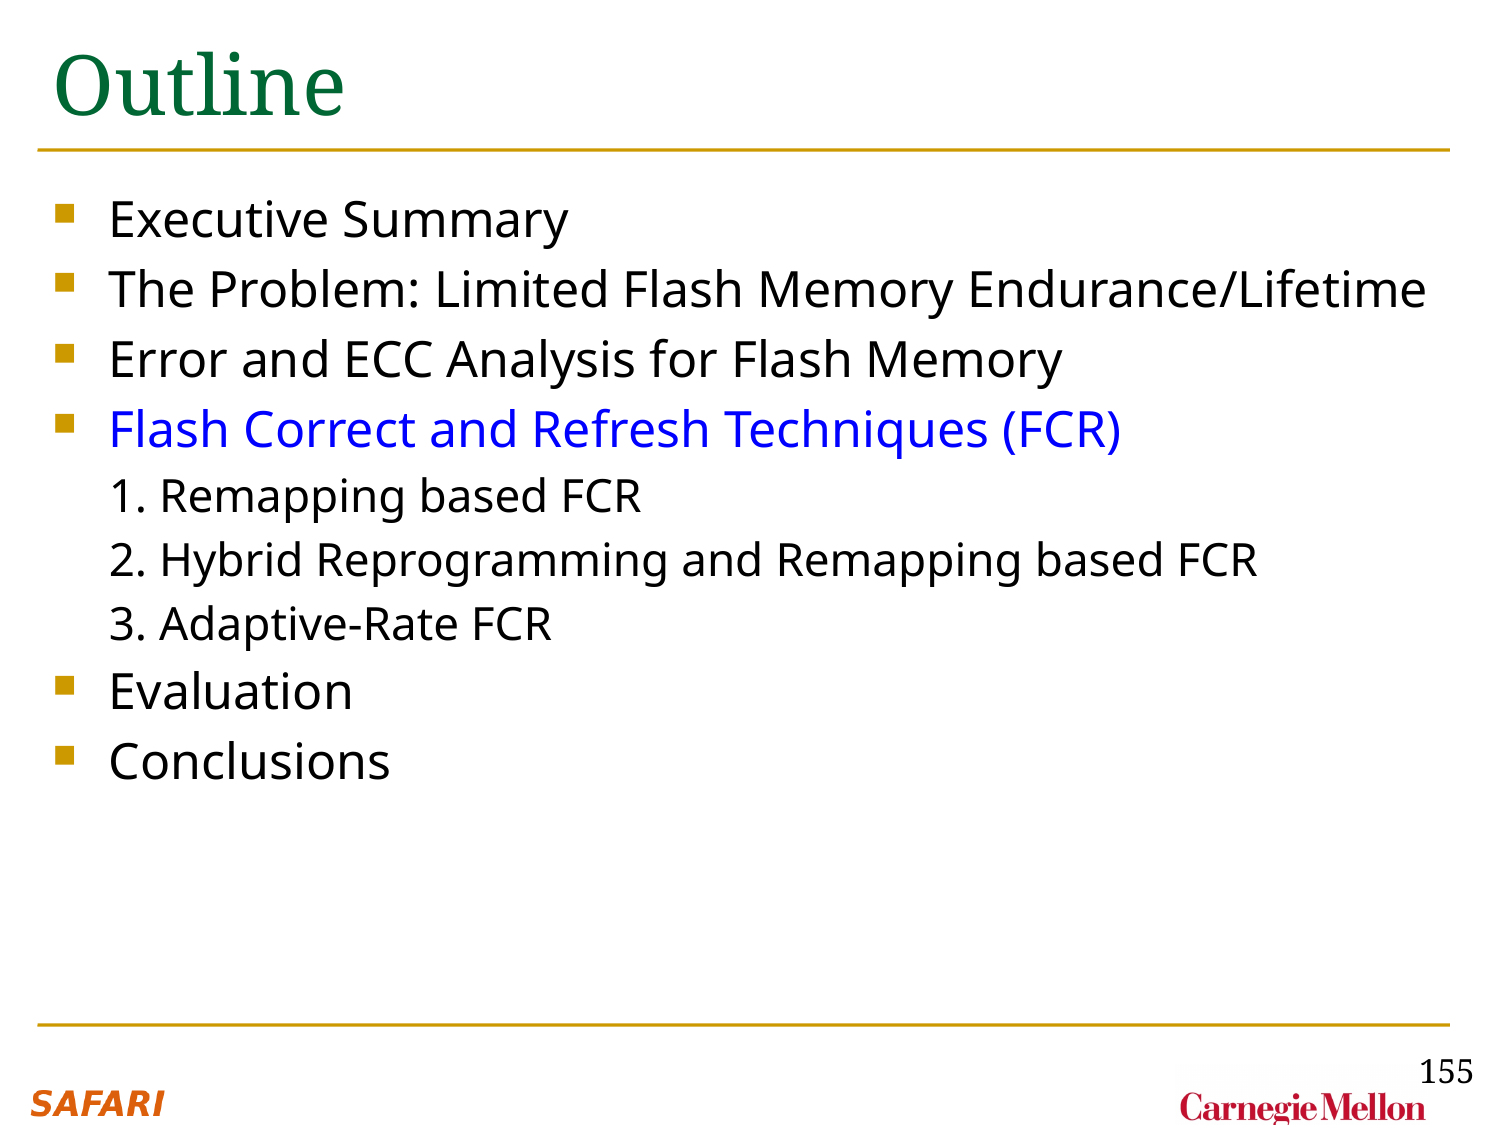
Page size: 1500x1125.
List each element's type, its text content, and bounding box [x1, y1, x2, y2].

title Outline [37, 24, 1450, 179]
picture [29, 1083, 169, 1124]
picture [1175, 1104, 1430, 1125]
slide_number 155 [1139, 1028, 1490, 1104]
list Executive Summary The Problem: Limited Flash Memory Endurance/Lifetime Error and ECC Analysis for Flash Memory Flash Correct and Refresh Techniques (FCR) 1. Remapping based FCR 2. Hybrid Reprogramming and Remapping based FCR 3. Adaptive-Rate FCR Evaluation Conclusions [37, 179, 1450, 980]
